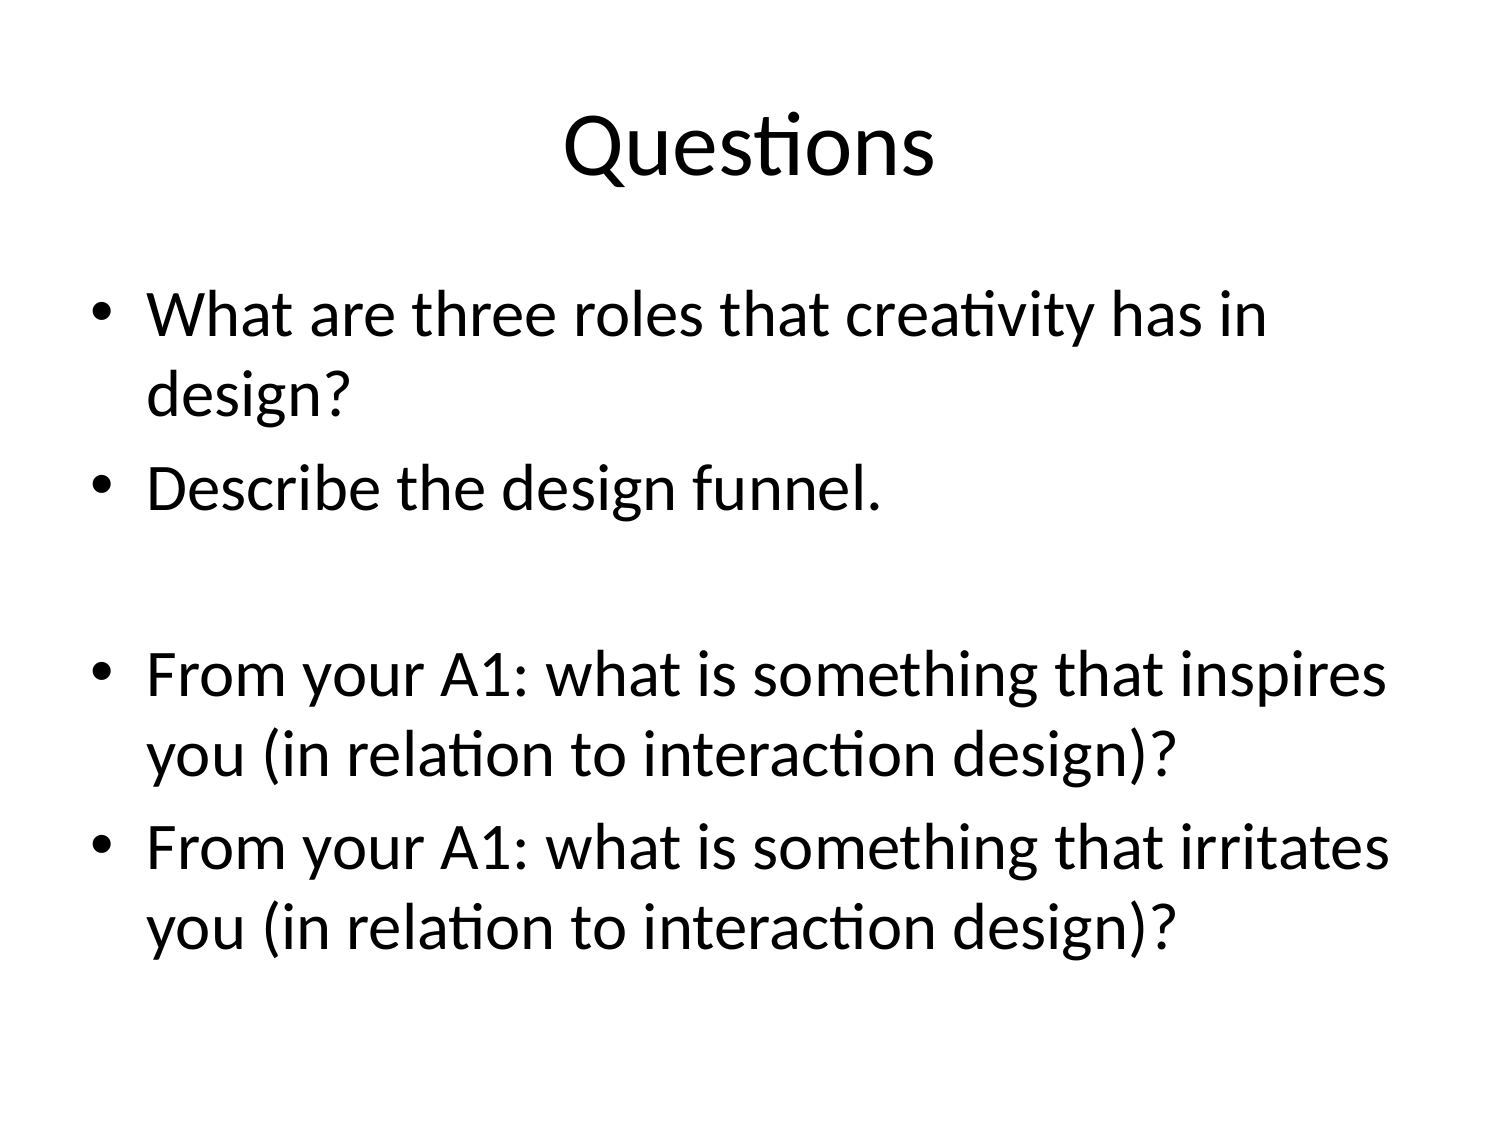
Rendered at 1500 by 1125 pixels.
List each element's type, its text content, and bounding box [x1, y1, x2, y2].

title Questions [75, 45, 1425, 233]
list What are three roles that creativity has in design? Describe the design funnel. From your A1: what is something that inspires you (in relation to interaction design)? From your A1: what is something that irritates you (in relation to interaction design)? [75, 262, 1425, 1005]
